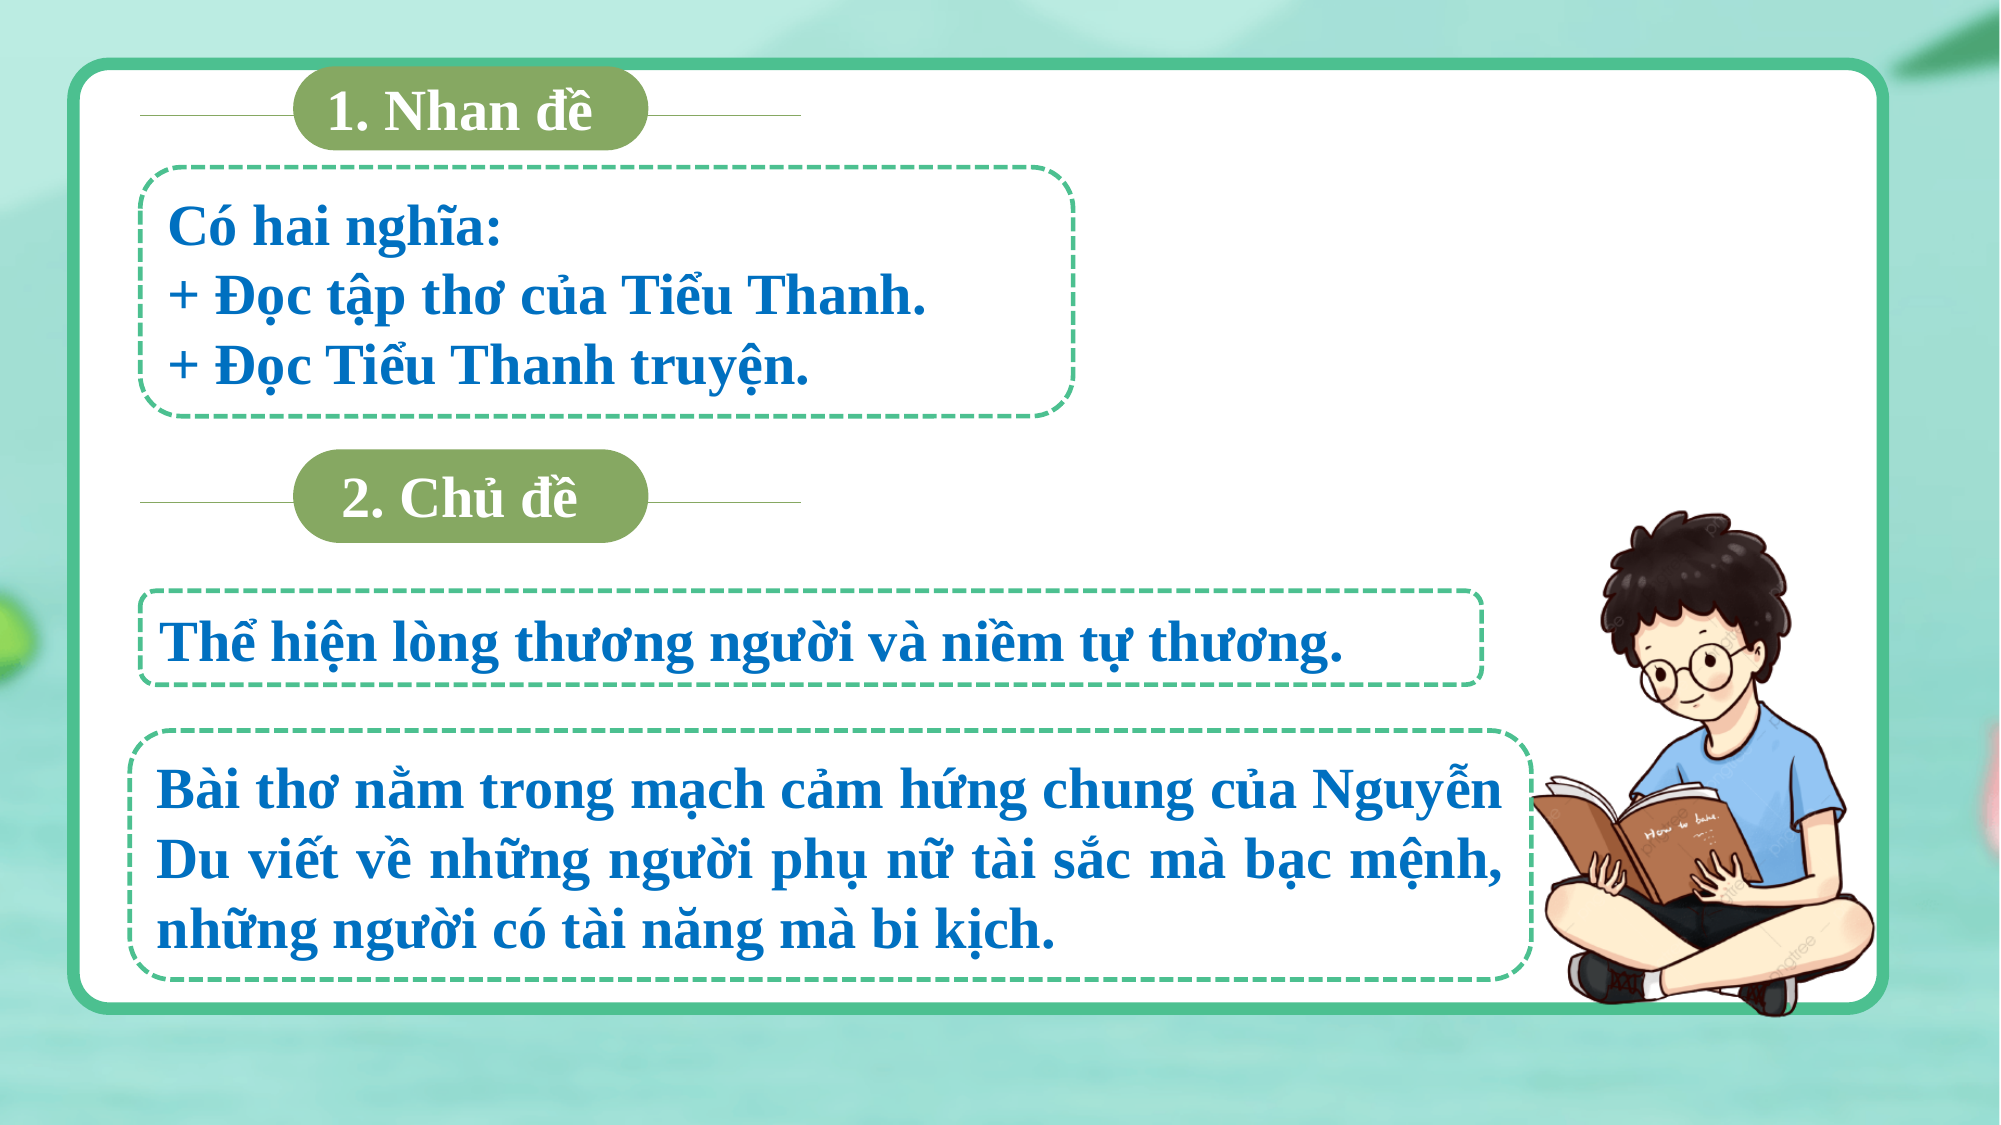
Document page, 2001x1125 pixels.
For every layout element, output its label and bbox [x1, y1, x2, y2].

text_box [129, 66, 802, 150]
text_box [129, 450, 802, 542]
picture [0, 0, 2000, 1125]
